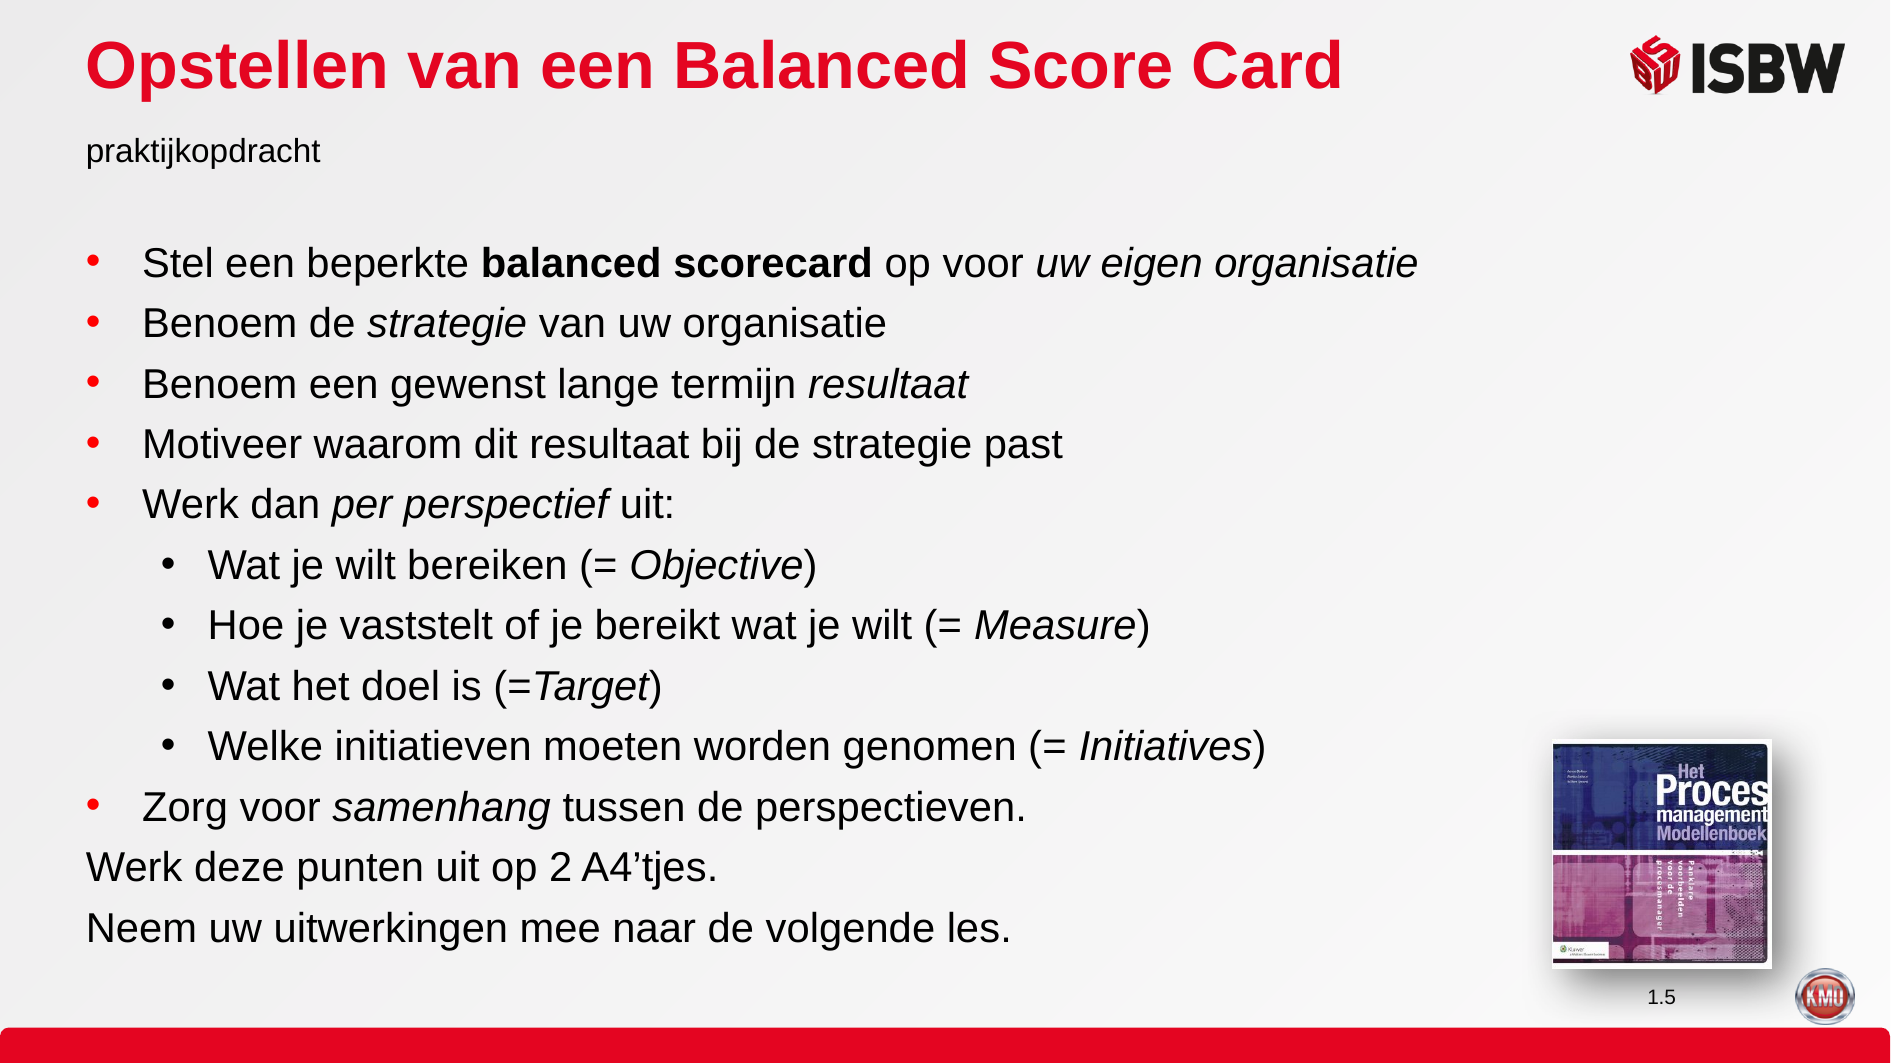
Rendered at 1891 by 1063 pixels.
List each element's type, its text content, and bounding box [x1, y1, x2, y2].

picture [1630, 35, 1845, 95]
picture [1795, 968, 1855, 1025]
list Stel een beperkte balanced scorecard op voor uw eigen organisatie Benoem de strategie van uw organisatie Benoem een gewenst lange termijn resultaat Motiveer waarom dit resultaat bij de strategie past Werk dan per perspectief uit: Wat je wilt bereiken (= Objective) Hoe je vaststelt of je bereikt wat je wilt (= Measure) Wat het doel is (=Target) Welke initiatieven moeten worden genomen (= Initiatives) Zorg voor samenhang tussen de perspectieven. Werk deze punten uit op 2 A4’tjes. Neem uw uitwerkingen mee naar de volgende les. [70, 236, 1845, 993]
title Opstellen van een Balanced Score Card praktijkopdracht [70, 23, 1583, 178]
picture [1551, 739, 1772, 969]
